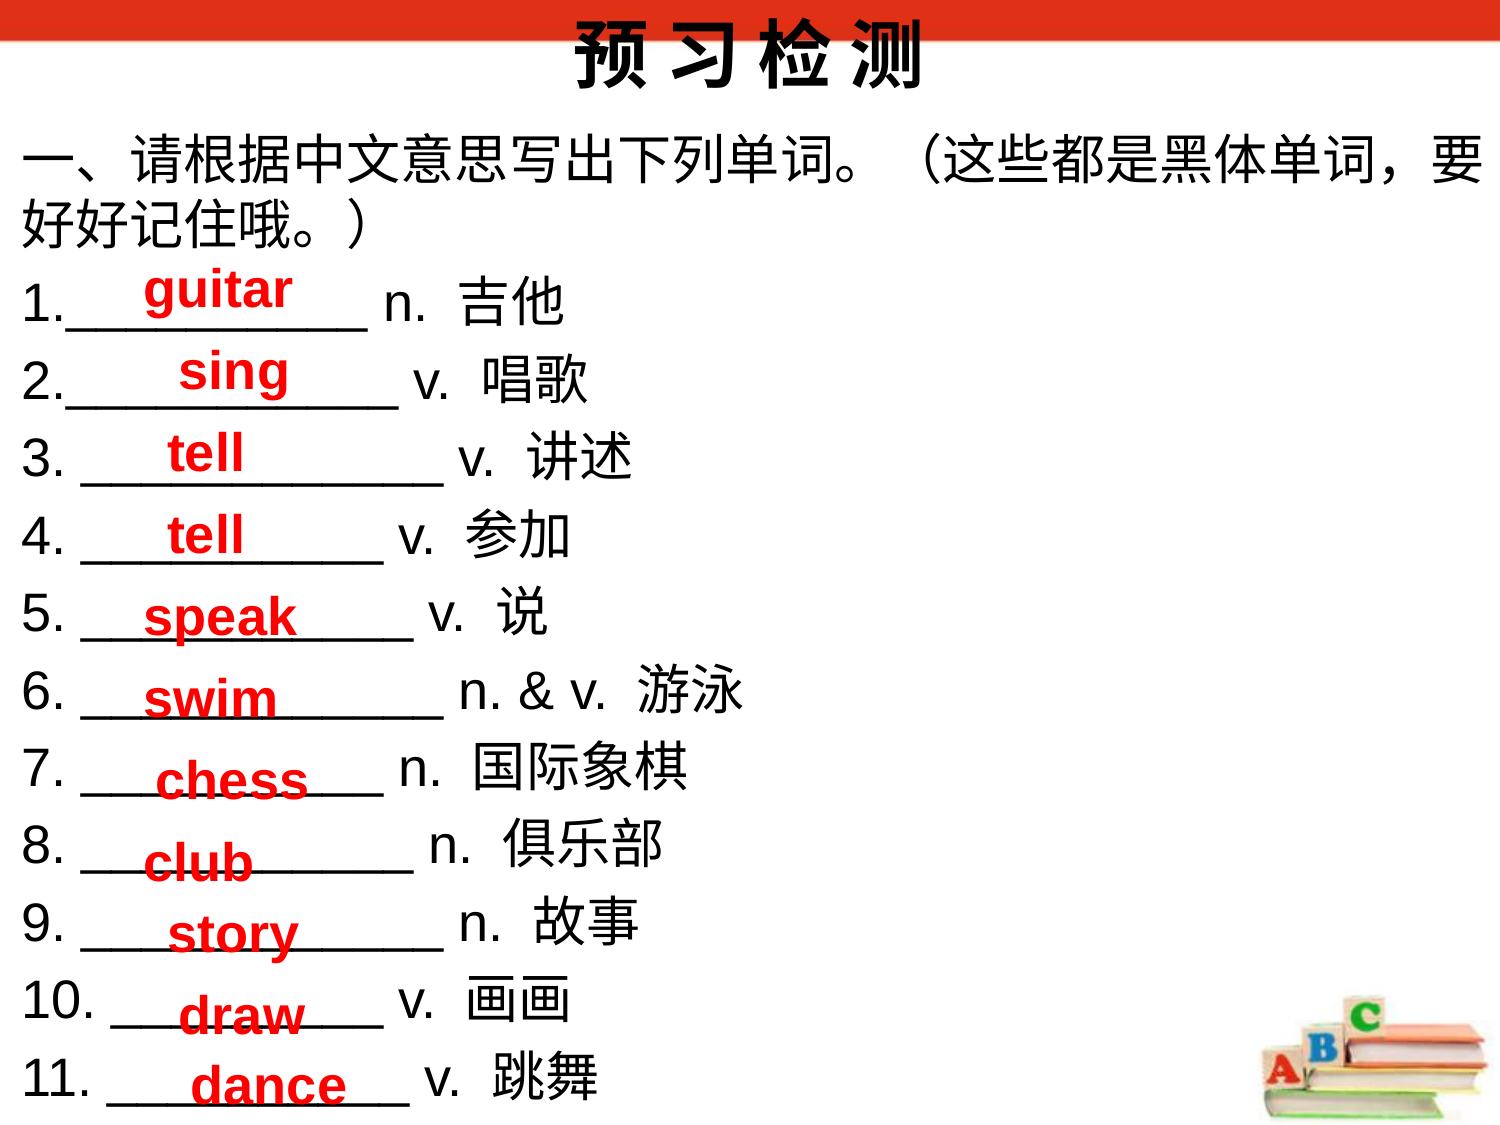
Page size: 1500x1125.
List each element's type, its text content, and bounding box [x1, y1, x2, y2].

text_box sing [163, 328, 375, 408]
text_box tell [152, 492, 364, 572]
text_box swim [128, 656, 340, 736]
text_box chess [140, 738, 551, 818]
text_box speak [128, 574, 504, 654]
text_box club [128, 820, 340, 900]
text_box tell [152, 410, 364, 490]
picture [0, 0, 1500, 1125]
text_box story [152, 890, 364, 971]
text_box guitar [128, 246, 493, 326]
text_box dance [175, 1042, 539, 1123]
text_box 预 习 检 测 [58, 0, 1440, 106]
text_box 一、请根据中文意思写出下列单词。（这些都是黑体单词，要好好记住哦。） __________ n. 吉他 2.___________ v. 唱歌 3. ____________ v. 讲述 4. __________ v. 参加 5. ___________ v. 说 6. ____________ n. & v. 游泳 7. __________ n. 国际象棋 8. ___________ n. 俱乐部 9. ____________ n. 故事 10. _________ v. 画画 11. __________ v. 跳舞 [6, 117, 1500, 1115]
text_box draw [163, 972, 375, 1053]
